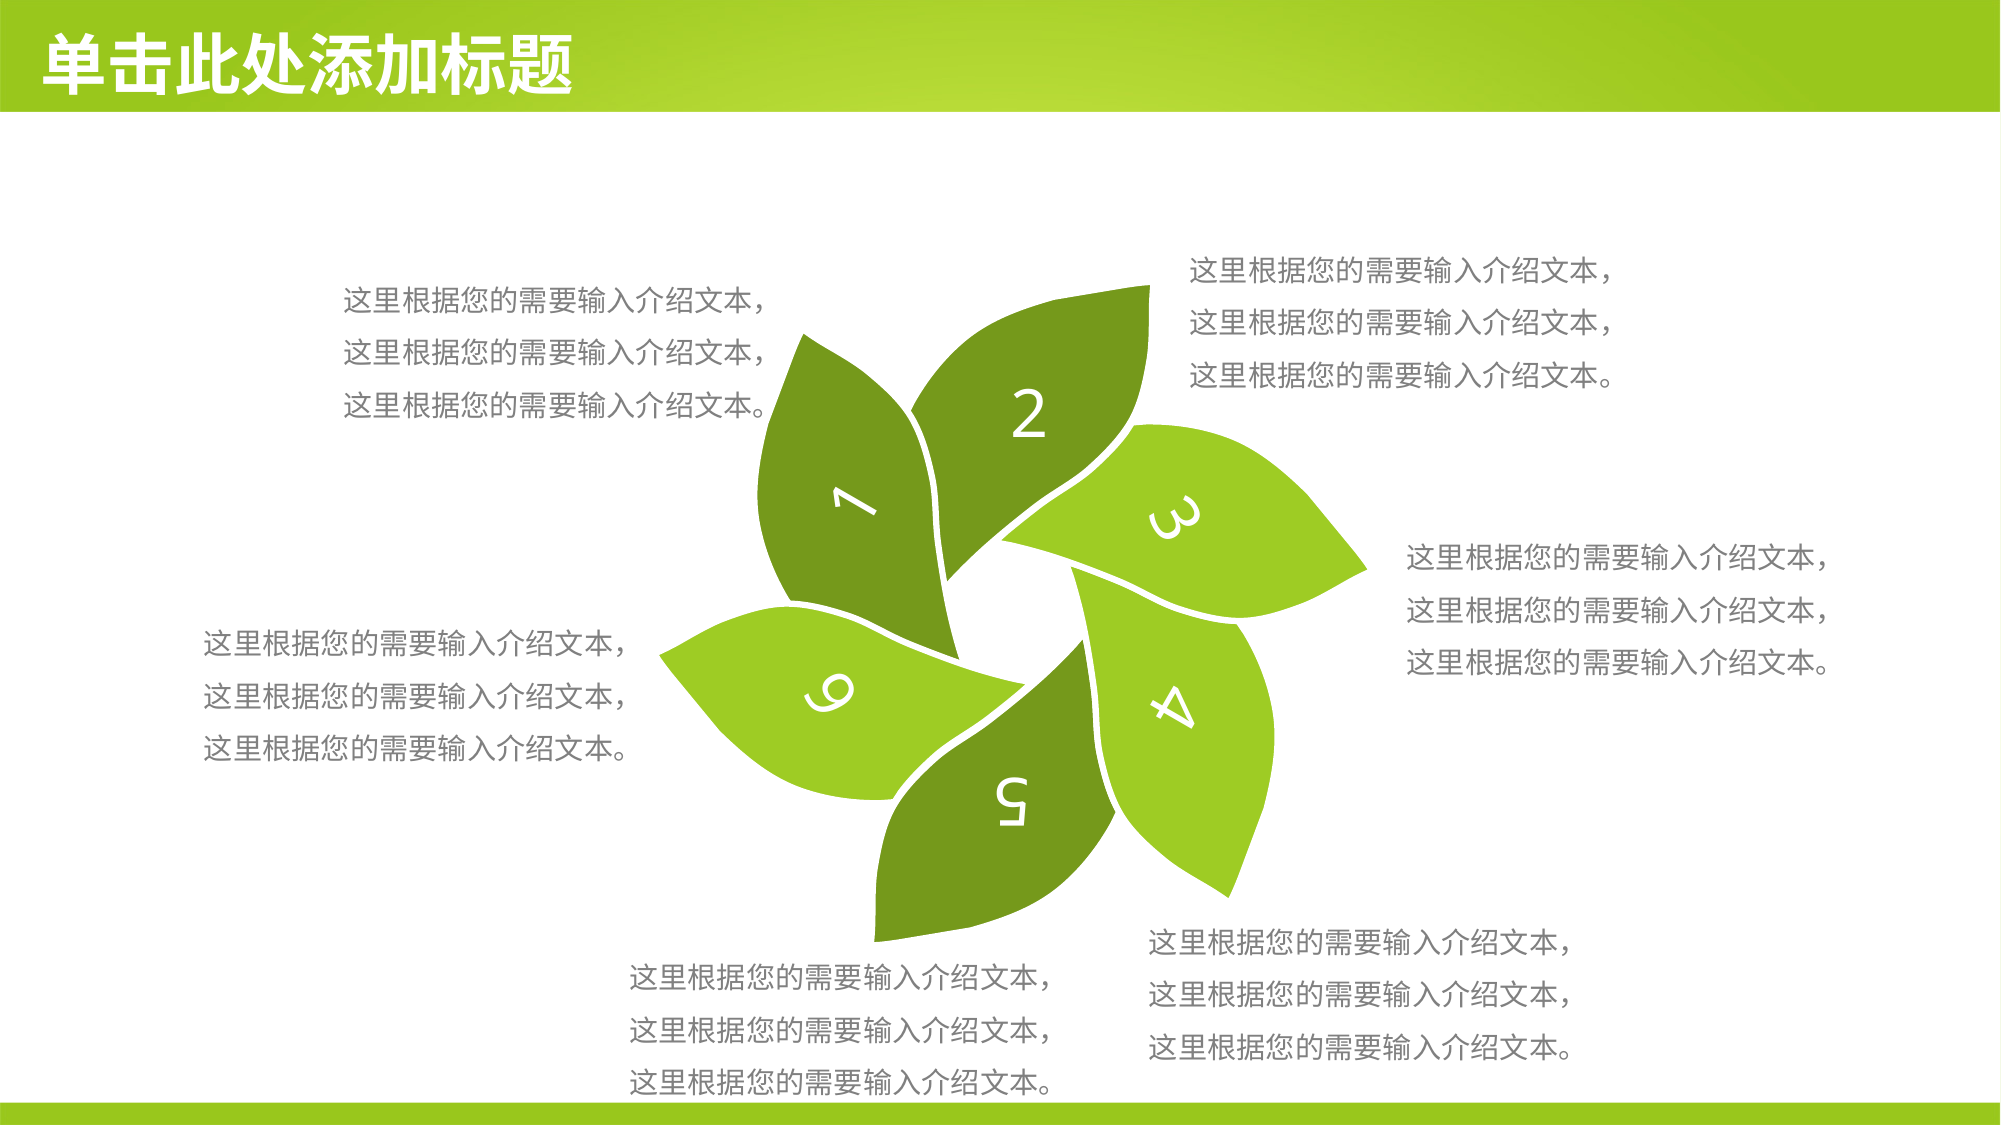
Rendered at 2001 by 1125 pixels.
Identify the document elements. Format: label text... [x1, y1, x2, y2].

text_box 1 [754, 328, 965, 664]
text_box 5 [872, 632, 1119, 928]
text_box 2 [907, 281, 1154, 588]
text_box 这里根据您的需要输入介绍文本， 这里根据您的需要输入介绍文本， 这里根据您的需要输入介绍文本。 [316, 251, 810, 436]
text_box 这里根据您的需要输入介绍文本， 这里根据您的需要输入介绍文本， 这里根据您的需要输入介绍文本。 [1163, 221, 1656, 406]
text_box 这里根据您的需要输入介绍文本， 这里根据您的需要输入介绍文本， 这里根据您的需要输入介绍文本。 [602, 928, 1095, 1113]
picture [0, 0, 2001, 1125]
text_box 这里根据您的需要输入介绍文本， 这里根据您的需要输入介绍文本， 这里根据您的需要输入介绍文本。 [177, 594, 670, 779]
text_box 这里根据您的需要输入介绍文本， 这里根据您的需要输入介绍文本， 这里根据您的需要输入介绍文本。 [1122, 893, 1615, 1078]
text_box 4 [1065, 562, 1278, 893]
title 单击此处添加标题 [25, 24, 1751, 112]
text_box 这里根据您的需要输入介绍文本， 这里根据您的需要输入介绍文本， 这里根据您的需要输入介绍文本。 [1380, 509, 1873, 694]
text_box 3 [994, 421, 1372, 621]
text_box 6 [654, 603, 1033, 804]
